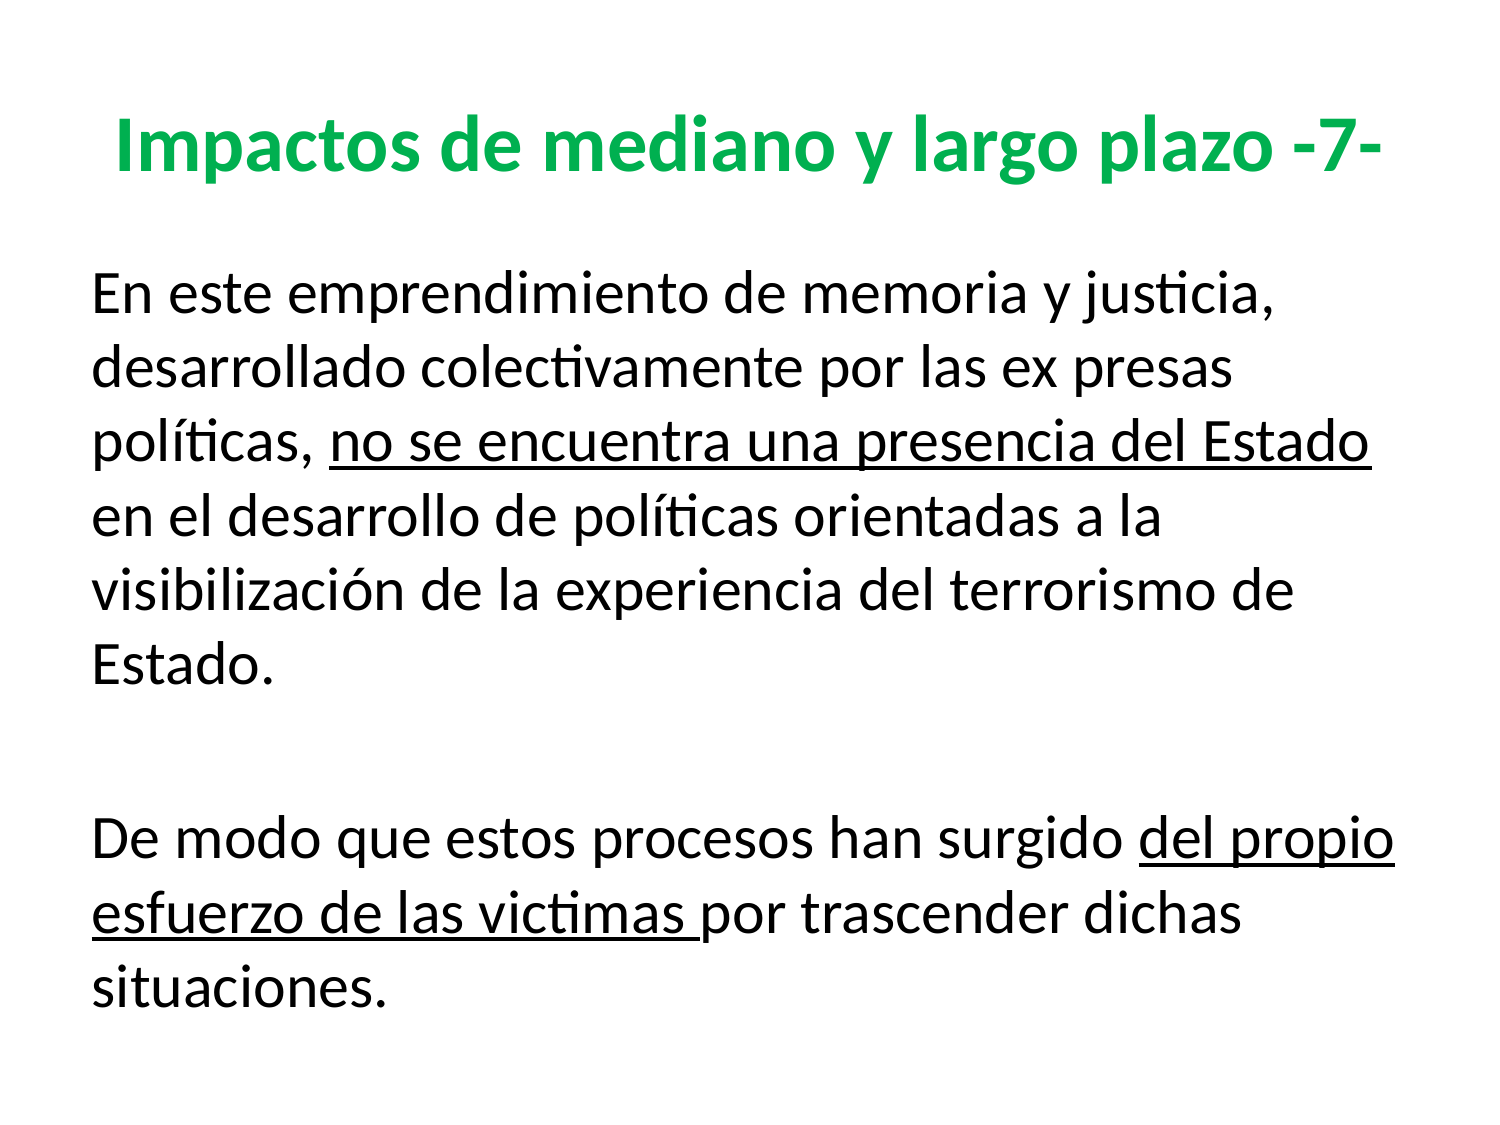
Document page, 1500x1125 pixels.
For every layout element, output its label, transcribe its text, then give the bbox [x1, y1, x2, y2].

list En este emprendimiento de memoria y justicia, desarrollado colectivamente por las ex presas políticas, no se encuentra una presencia del Estado en el desarrollo de políticas orientadas a la visibilización de la experiencia del terrorismo de Estado. De modo que estos procesos han surgido del propio esfuerzo de las victimas por trascender dichas situaciones. [76, 243, 1425, 1035]
title Impactos de mediano y largo plazo -7- [75, 45, 1425, 233]
